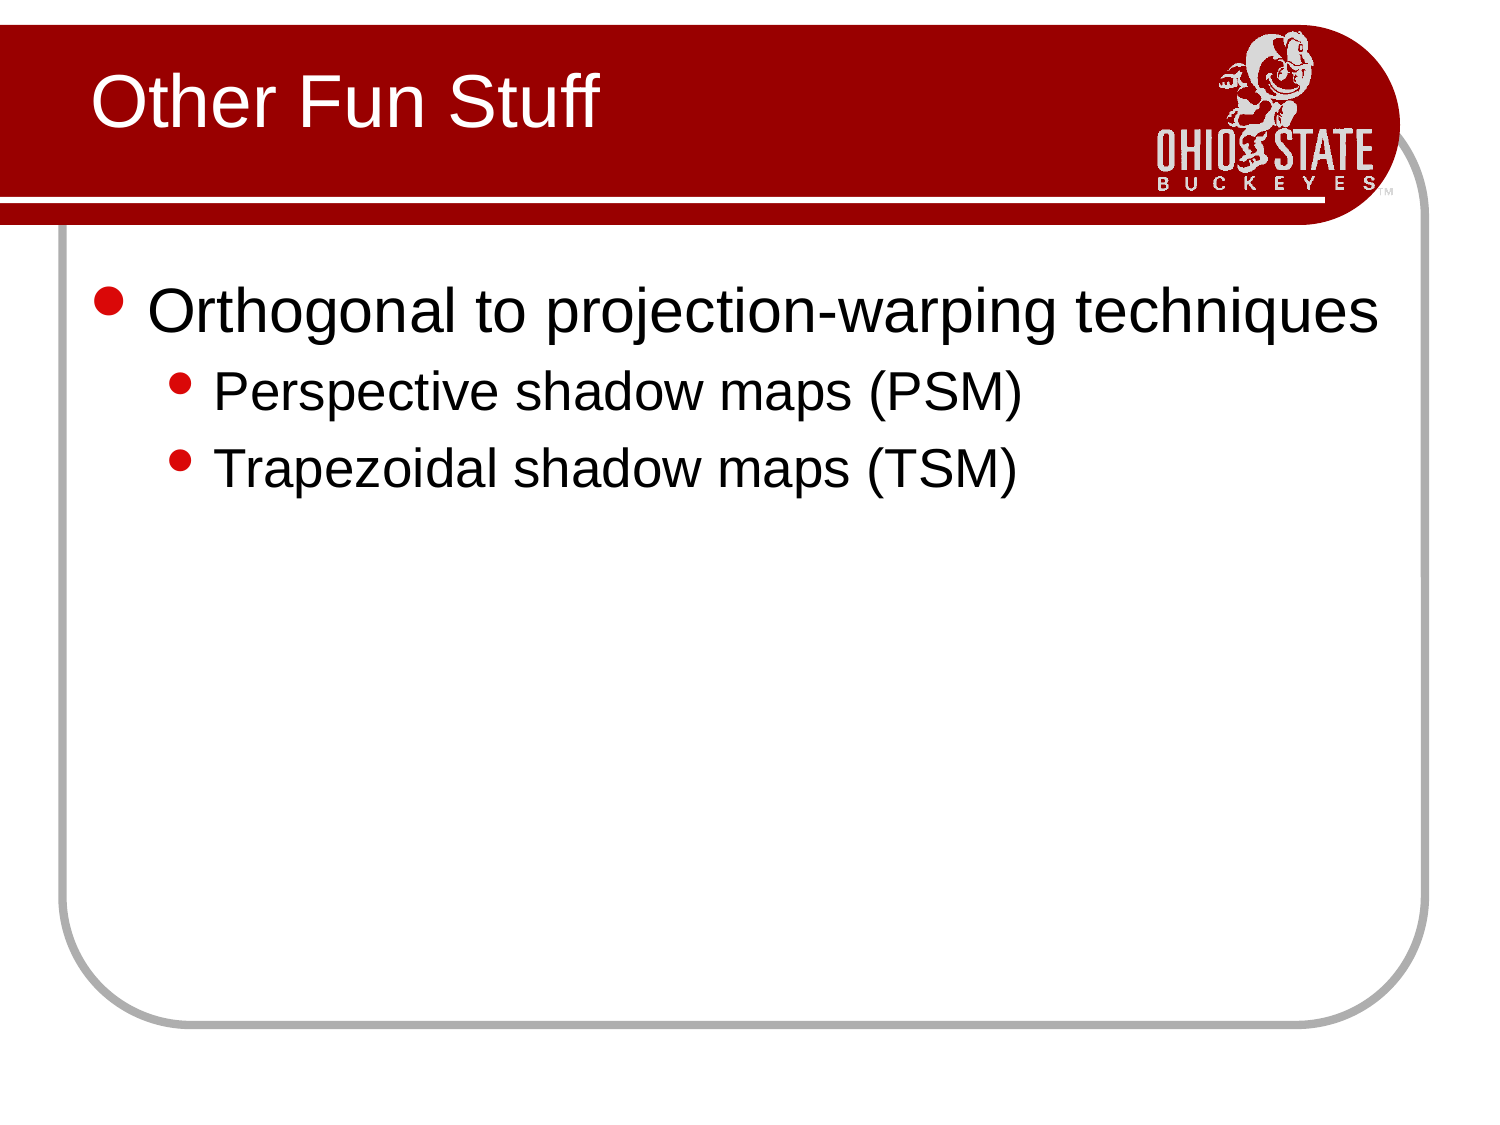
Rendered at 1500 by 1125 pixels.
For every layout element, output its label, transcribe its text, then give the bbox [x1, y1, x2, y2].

list Orthogonal to projection-warping techniques Perspective shadow maps (PSM) Trapezoidal shadow maps (TSM) [74, 262, 1426, 526]
title Other Fun Stuff [74, 44, 1288, 151]
